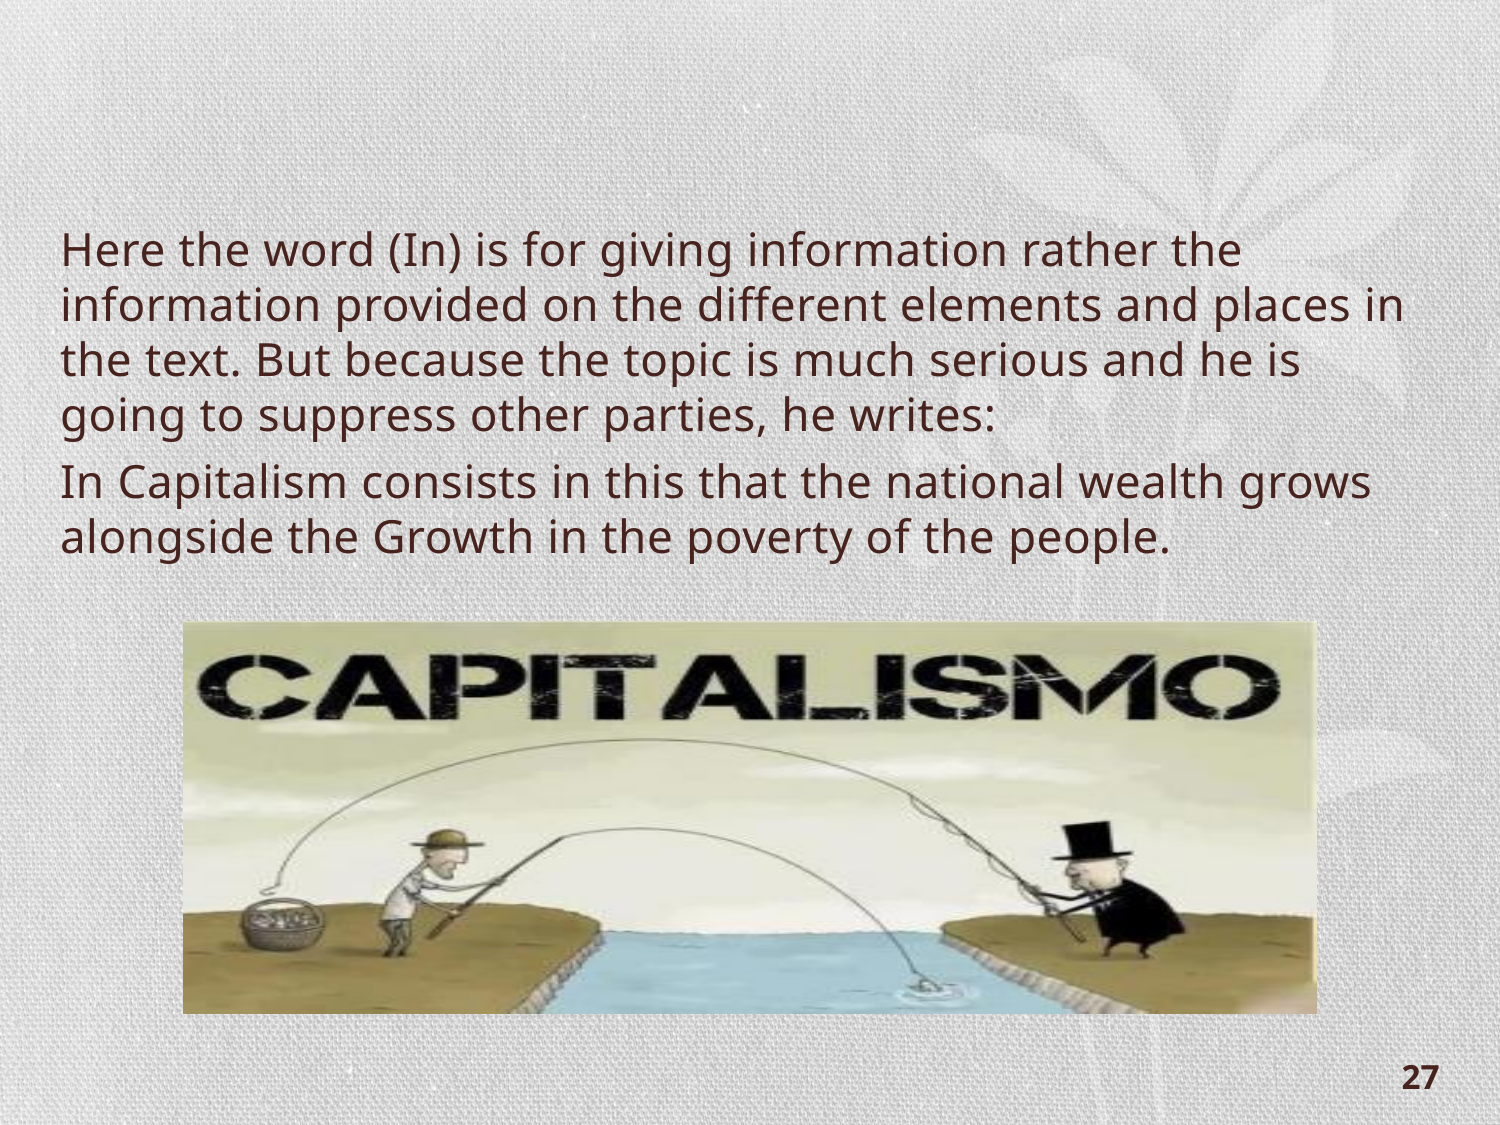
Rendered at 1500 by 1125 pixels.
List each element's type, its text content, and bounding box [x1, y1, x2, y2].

slide_number 27 [1310, 1054, 1455, 1103]
list Here the word (In) is for giving information rather the information provided on the different elements and places in the text. But because the topic is much serious and he is going to suppress other parties, he writes: In Capitalism consists in this that the national wealth grows alongside the Growth in the poverty of the people. [45, 213, 1455, 1023]
picture [182, 621, 1318, 1014]
